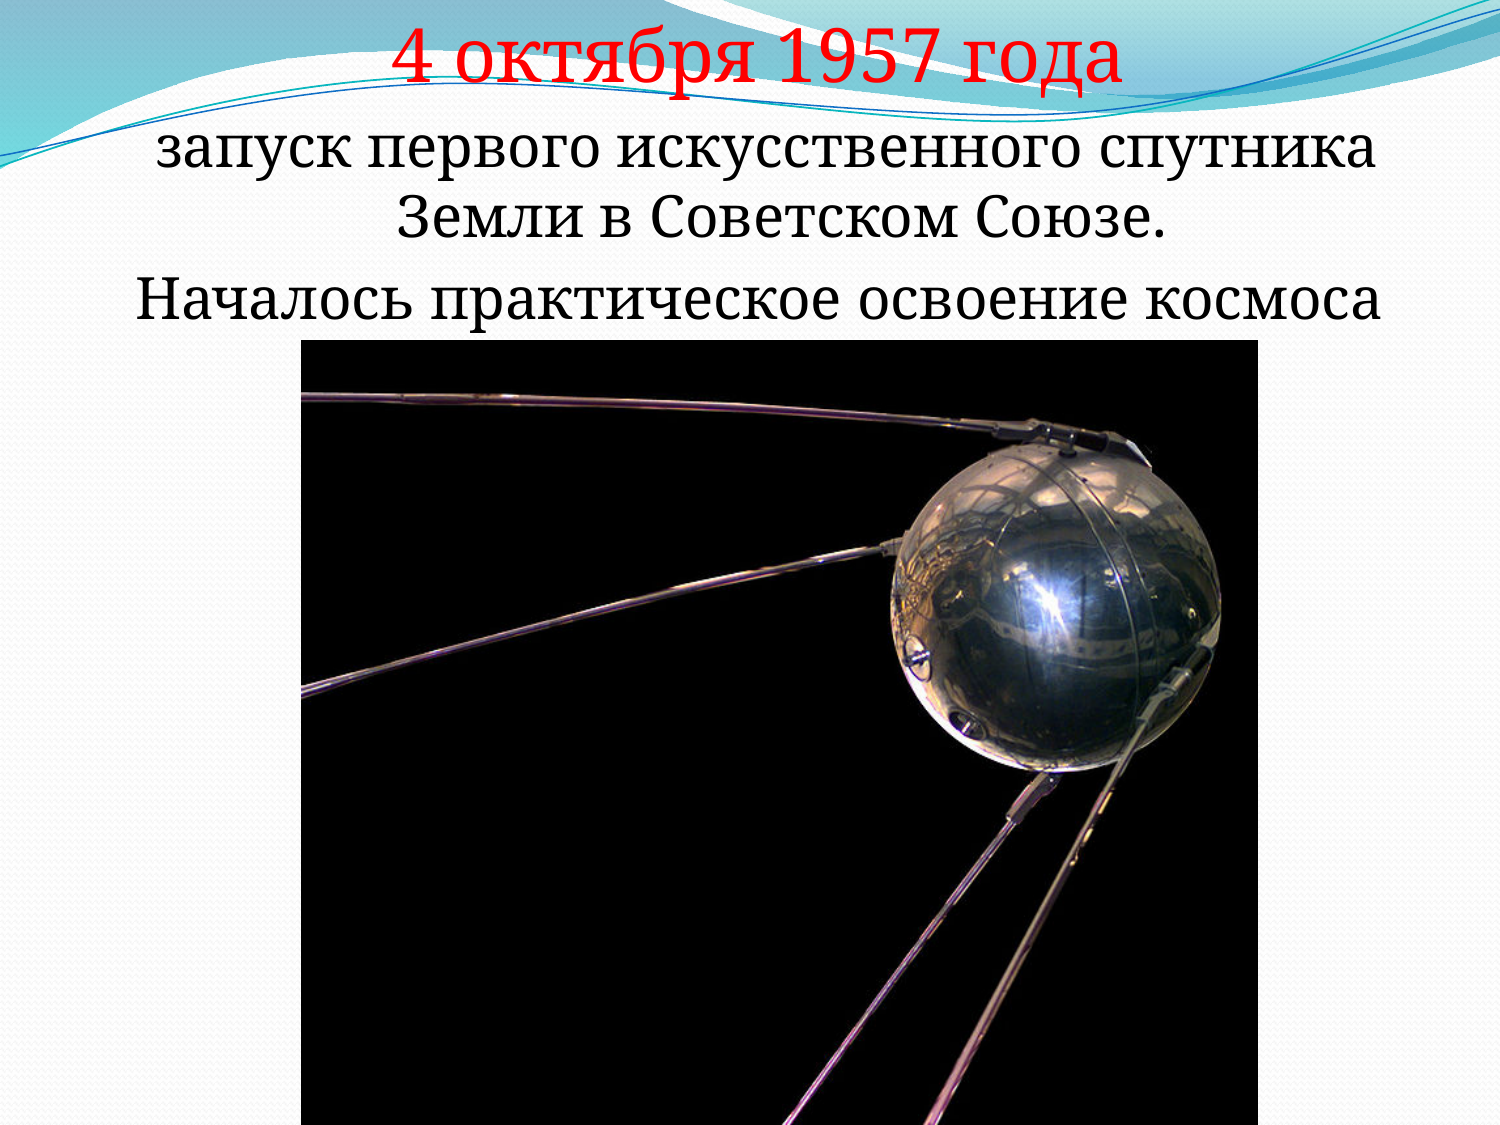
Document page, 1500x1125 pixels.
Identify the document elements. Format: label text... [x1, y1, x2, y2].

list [300, 340, 1259, 1125]
list 4 октября 1957 года запуск первого искусственного спутника Земли в Советском Союзе. Началось практическое освоение космоса [75, 0, 1459, 398]
